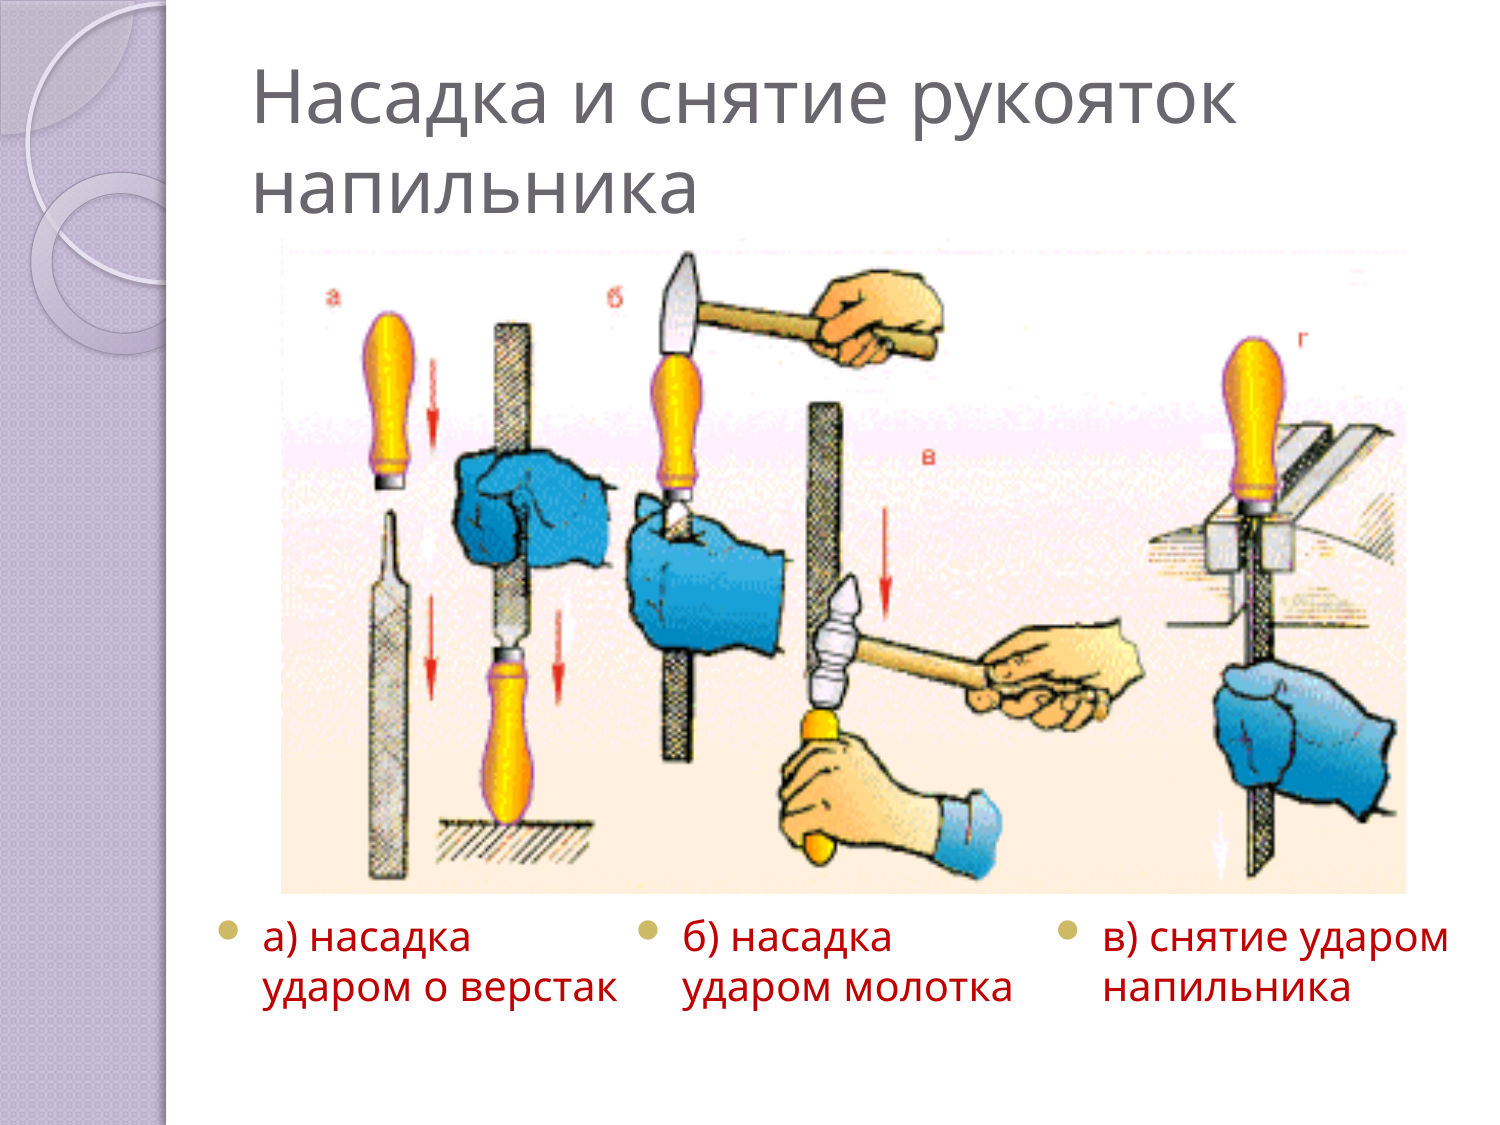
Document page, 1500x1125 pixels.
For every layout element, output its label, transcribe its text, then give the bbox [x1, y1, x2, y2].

list а) насадка ударом о верстак б) насадка ударом молотка в) снятие ударом напильника [187, 902, 1477, 1043]
picture [280, 234, 1407, 894]
title Насадка и снятие рукояток напильника [235, 45, 1466, 233]
